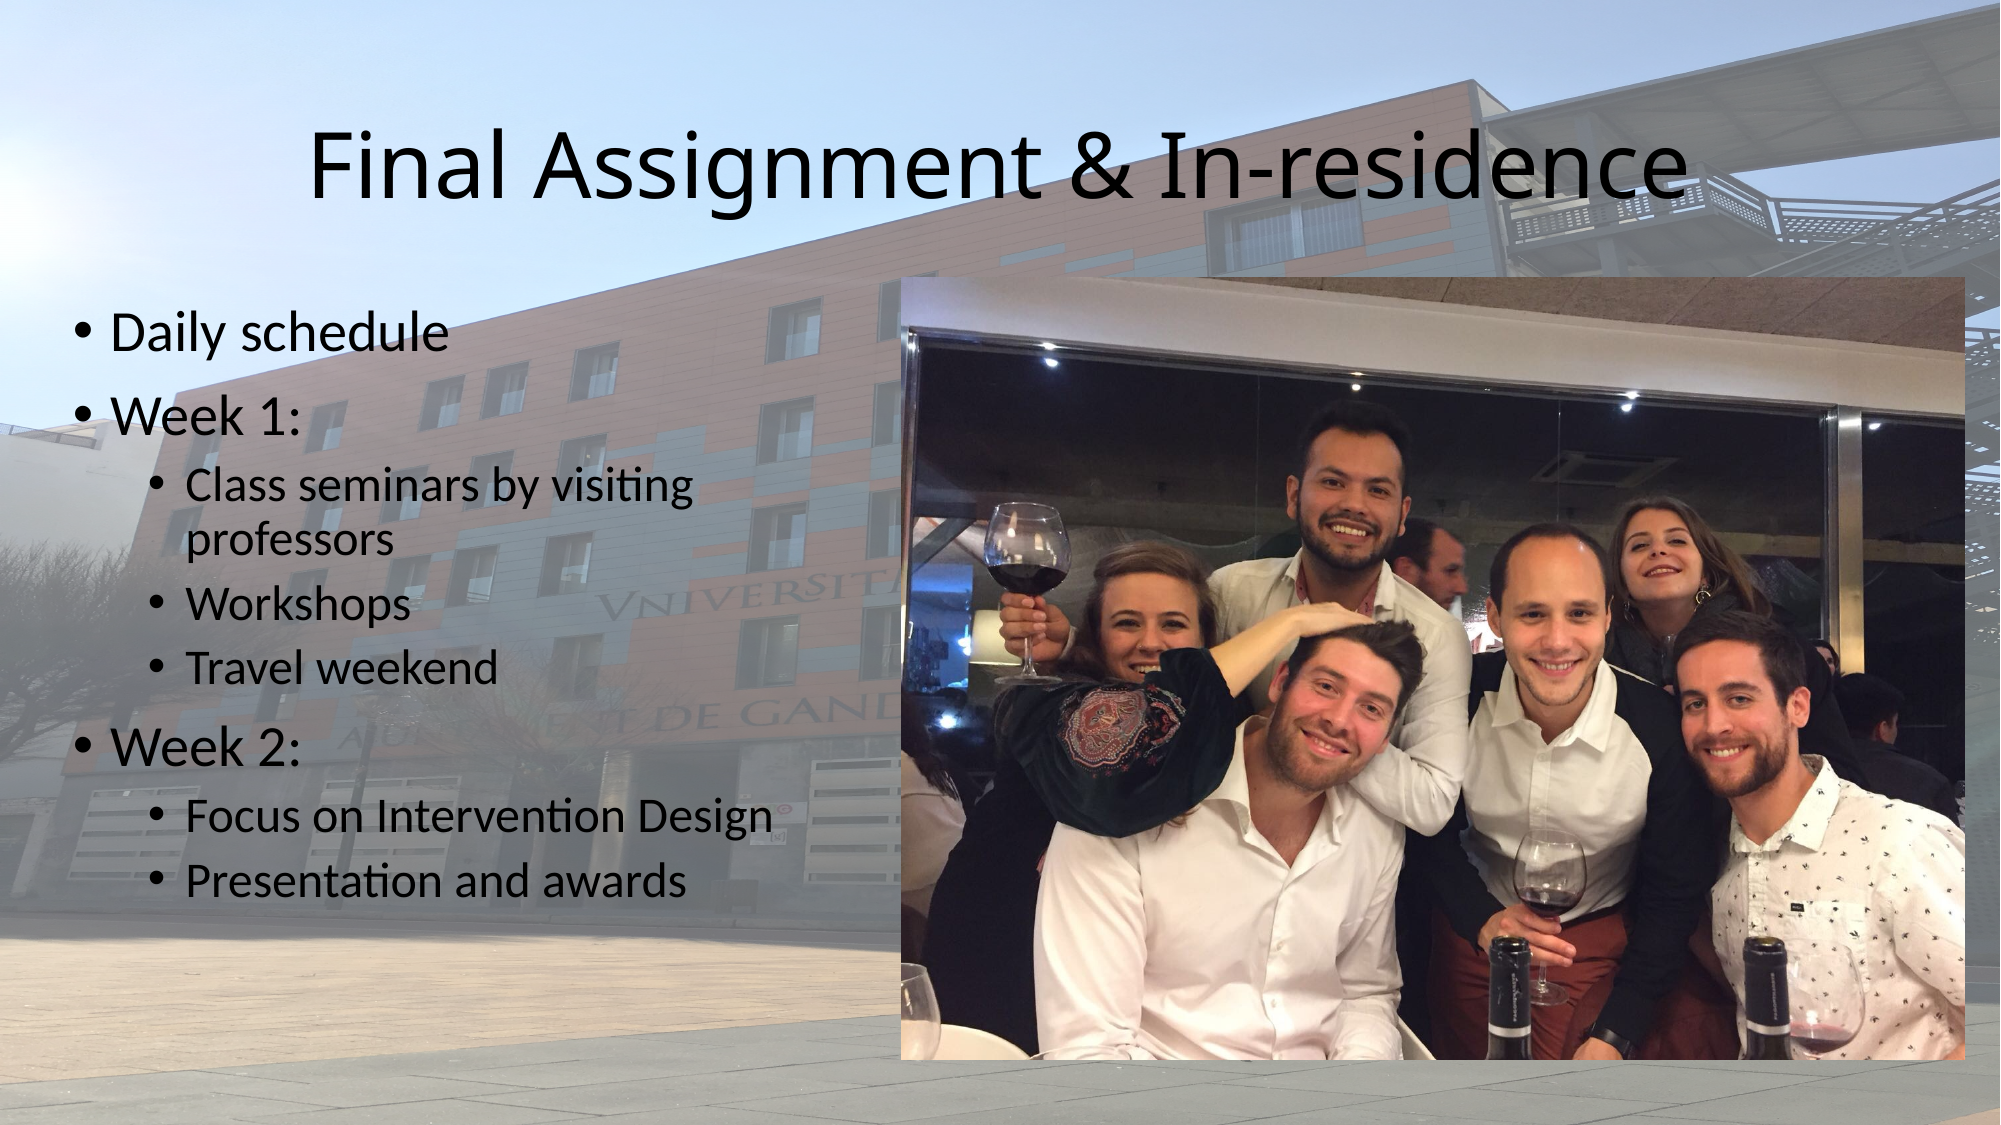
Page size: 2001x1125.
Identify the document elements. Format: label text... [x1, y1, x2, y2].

title Final Assignment & In-residence [137, 59, 1863, 278]
picture [901, 277, 1965, 1060]
list Daily schedule Week 1: Class seminars by visiting professors Workshops Travel weekend Week 2: Focus on Intervention Design Presentation and awards [57, 293, 846, 1008]
